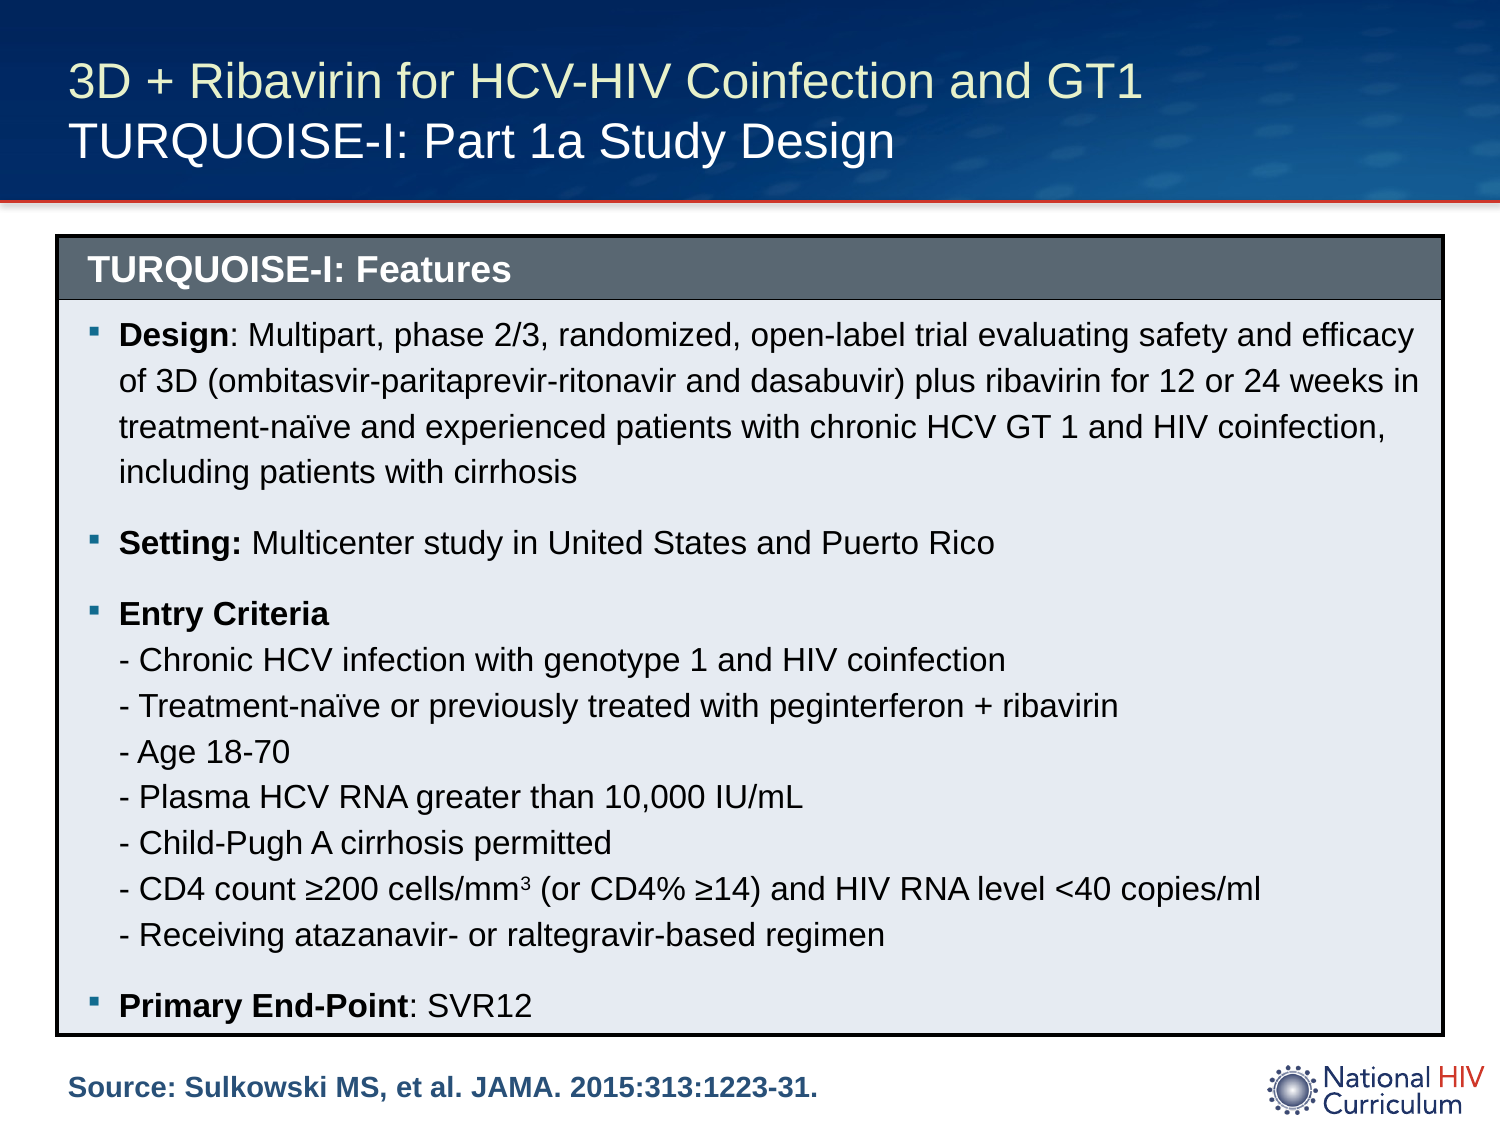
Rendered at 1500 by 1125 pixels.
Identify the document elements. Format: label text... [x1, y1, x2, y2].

picture [0, 0, 1500, 200]
title 3D + Ribavirin for HCV-HIV Coinfection and GT1 TURQUOISE-I: Part 1a Study Design [53, 19, 1447, 199]
list Source: Sulkowski MS, et al. JAMA. 2015:313:1223-31. [53, 1059, 1261, 1113]
table_header TURQUOISE-I: Features [59, 238, 1441, 299]
picture [1267, 1065, 1318, 1115]
table_cell Design: Multipart, phase 2/3, randomized, open-label trial evaluating safety and efficacy of 3D (ombitasvir-paritaprevir-ritonavir and dasabuvir) plus ribavirin for 12 or 24 weeks in treatment-naïve and experienced patients with chronic HCV GT 1 and HIV coinfection, including patients with cirrhosis Setting: Multicenter study in United States and Puerto Rico Entry Criteria - Chronic HCV infection with genotype 1 and HIV coinfection - Treatment-naïve or previously treated with peginterferon + ribavirin - Age 18-70 - Plasma HCV RNA greater than 10,000 IU/mL - Child-Pugh A cirrhosis permitted - CD4 count ≥200 cells/mm3 (or CD4% ≥14) and HIV RNA level <40 copies/ml - Receiving atazanavir- or raltegravir-based regimen Primary End-Point: SVR12 [59, 300, 1441, 1033]
